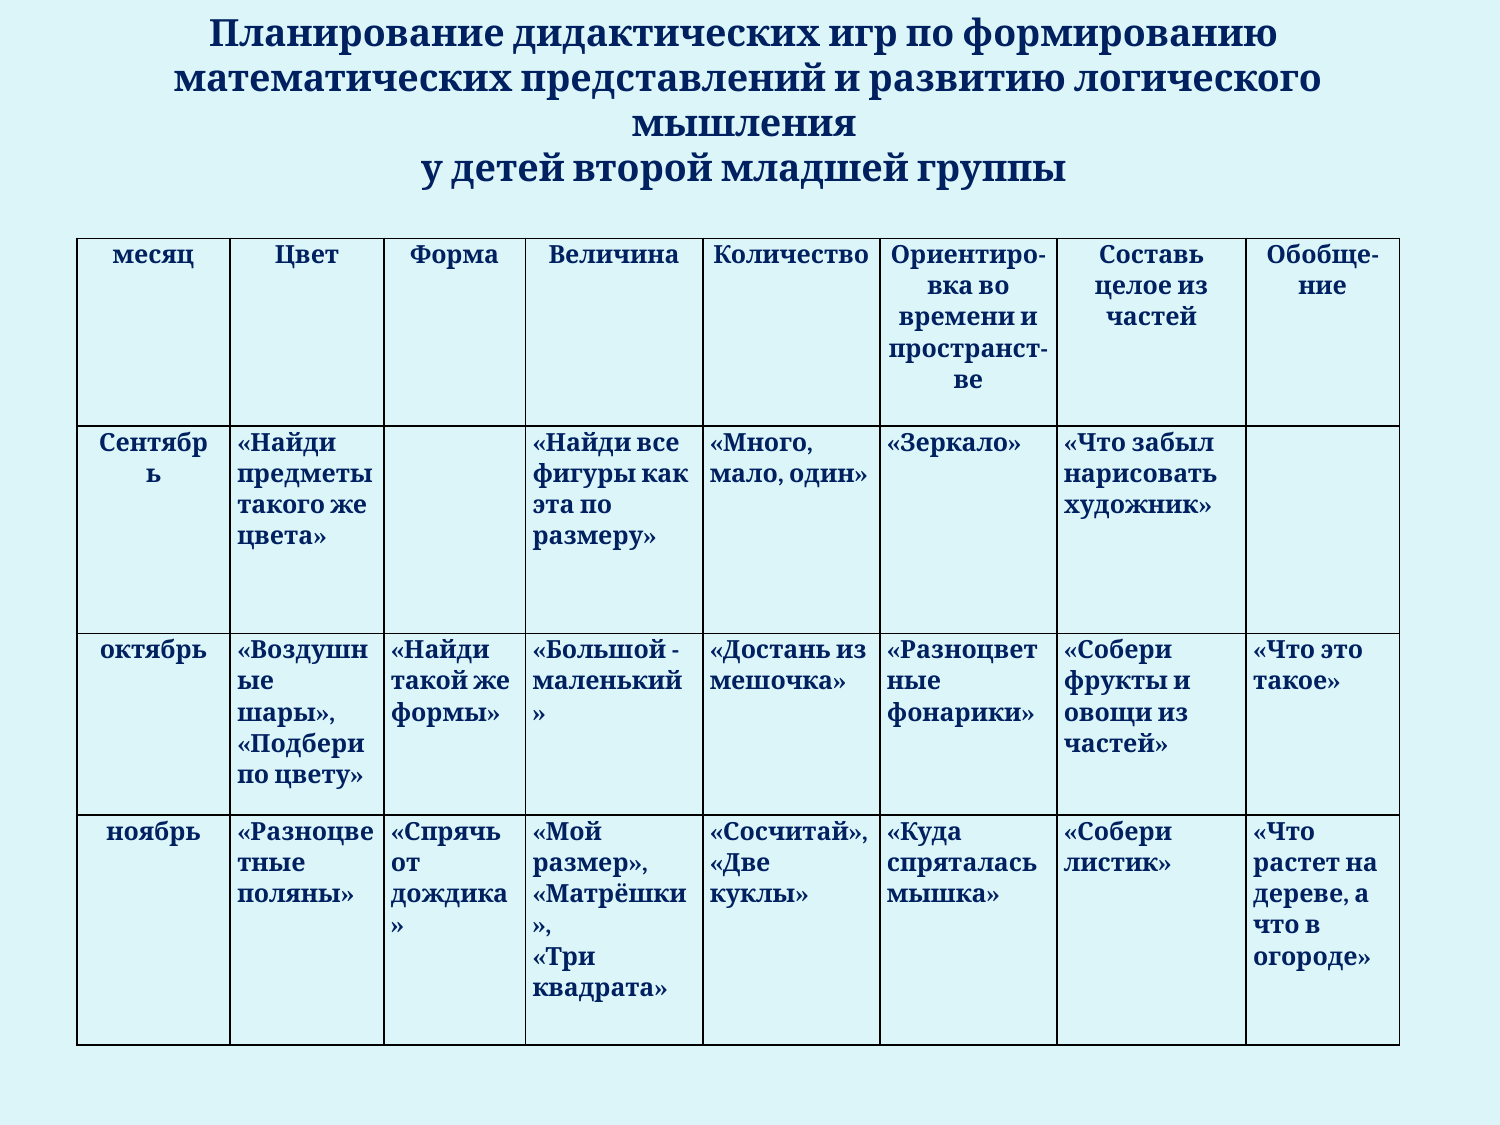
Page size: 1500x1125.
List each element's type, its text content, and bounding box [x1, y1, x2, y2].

text_box Планирование дидактических игр по формированию математических представлений и развитию логического мышления у детей второй младшей группы [76, 0, 1412, 234]
table_cell «Найди предметы такого же цвета» [231, 427, 383, 633]
table_cell «Собери фрукты и овощи из частей» [1058, 634, 1245, 814]
table_cell «Собери листик» [1058, 816, 1245, 1044]
table_cell «Зеркало» [881, 427, 1056, 633]
table_cell «Мой размер», «Матрёшки», «Три квадрата» [526, 816, 702, 1044]
table_cell «Сосчитай», «Две куклы» [704, 816, 879, 1044]
table_cell «Найди все фигуры как эта по размеру» [526, 427, 702, 633]
table_header Величина [526, 239, 702, 425]
table_cell «Много, мало, один» [704, 427, 879, 633]
table_cell ноябрь [78, 816, 229, 1044]
table_cell «Что забыл нарисовать художник» [1058, 427, 1245, 633]
table_cell «Достань из мешочка» [704, 634, 879, 814]
table_cell «Воздушные шары», «Подбери по цвету» [231, 634, 383, 814]
table_cell «Куда спряталась мышка» [881, 816, 1056, 1044]
table_cell «Спрячь от дождика» [385, 816, 525, 1044]
table_header Цвет [231, 239, 383, 425]
table_cell «Найди такой же формы» [385, 634, 525, 814]
table_header Количество [704, 239, 879, 425]
table_header месяц [78, 239, 229, 425]
table_cell «Что растет на дереве, а что в огороде» [1247, 816, 1399, 1044]
table_header Форма [385, 239, 525, 425]
table_cell [1247, 427, 1399, 633]
table_cell «Что это такое» [1247, 634, 1399, 814]
table_header Составь целое из частей [1058, 239, 1245, 425]
table_cell «Разноцветные поляны» [231, 816, 383, 1044]
table_cell октябрь [78, 634, 229, 814]
table_cell «Большой - маленький» [526, 634, 702, 814]
table_header Обобще- ние [1247, 239, 1399, 425]
table_cell [385, 427, 525, 633]
table_header Ориентиро- вка во времени и пространст- ве [881, 239, 1056, 425]
table_cell «Разноцветные фонарики» [881, 634, 1056, 814]
table_cell Сентябрь [78, 427, 229, 633]
